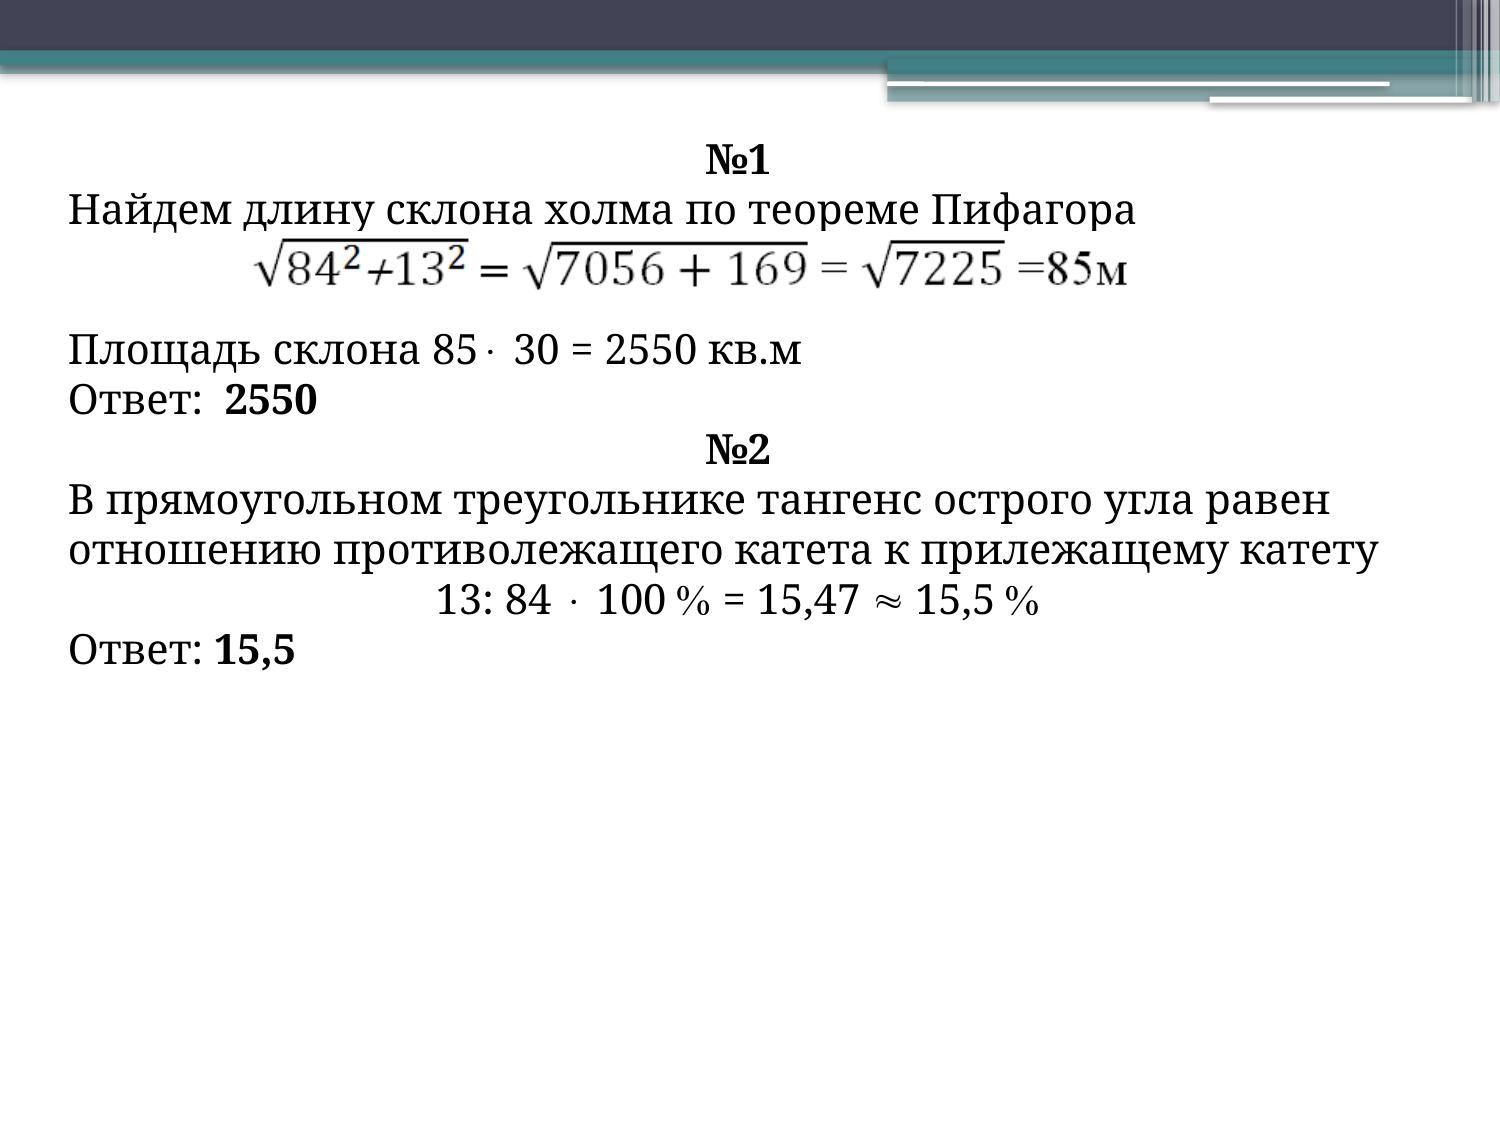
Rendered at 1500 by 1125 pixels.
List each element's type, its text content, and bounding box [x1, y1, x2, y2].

text_box №1 Найдем длину склона холма по теореме Пифагора Площадь склона 85 30 = 2550 кв.м Ответ: 2550 №2 В прямоугольном треугольнике тангенс острого угла равен отношению противолежащего катета к прилежащему катету 13: 84  100  = 15,47  15,5  Ответ: 15,5 [53, 125, 1424, 771]
picture [241, 231, 1141, 309]
